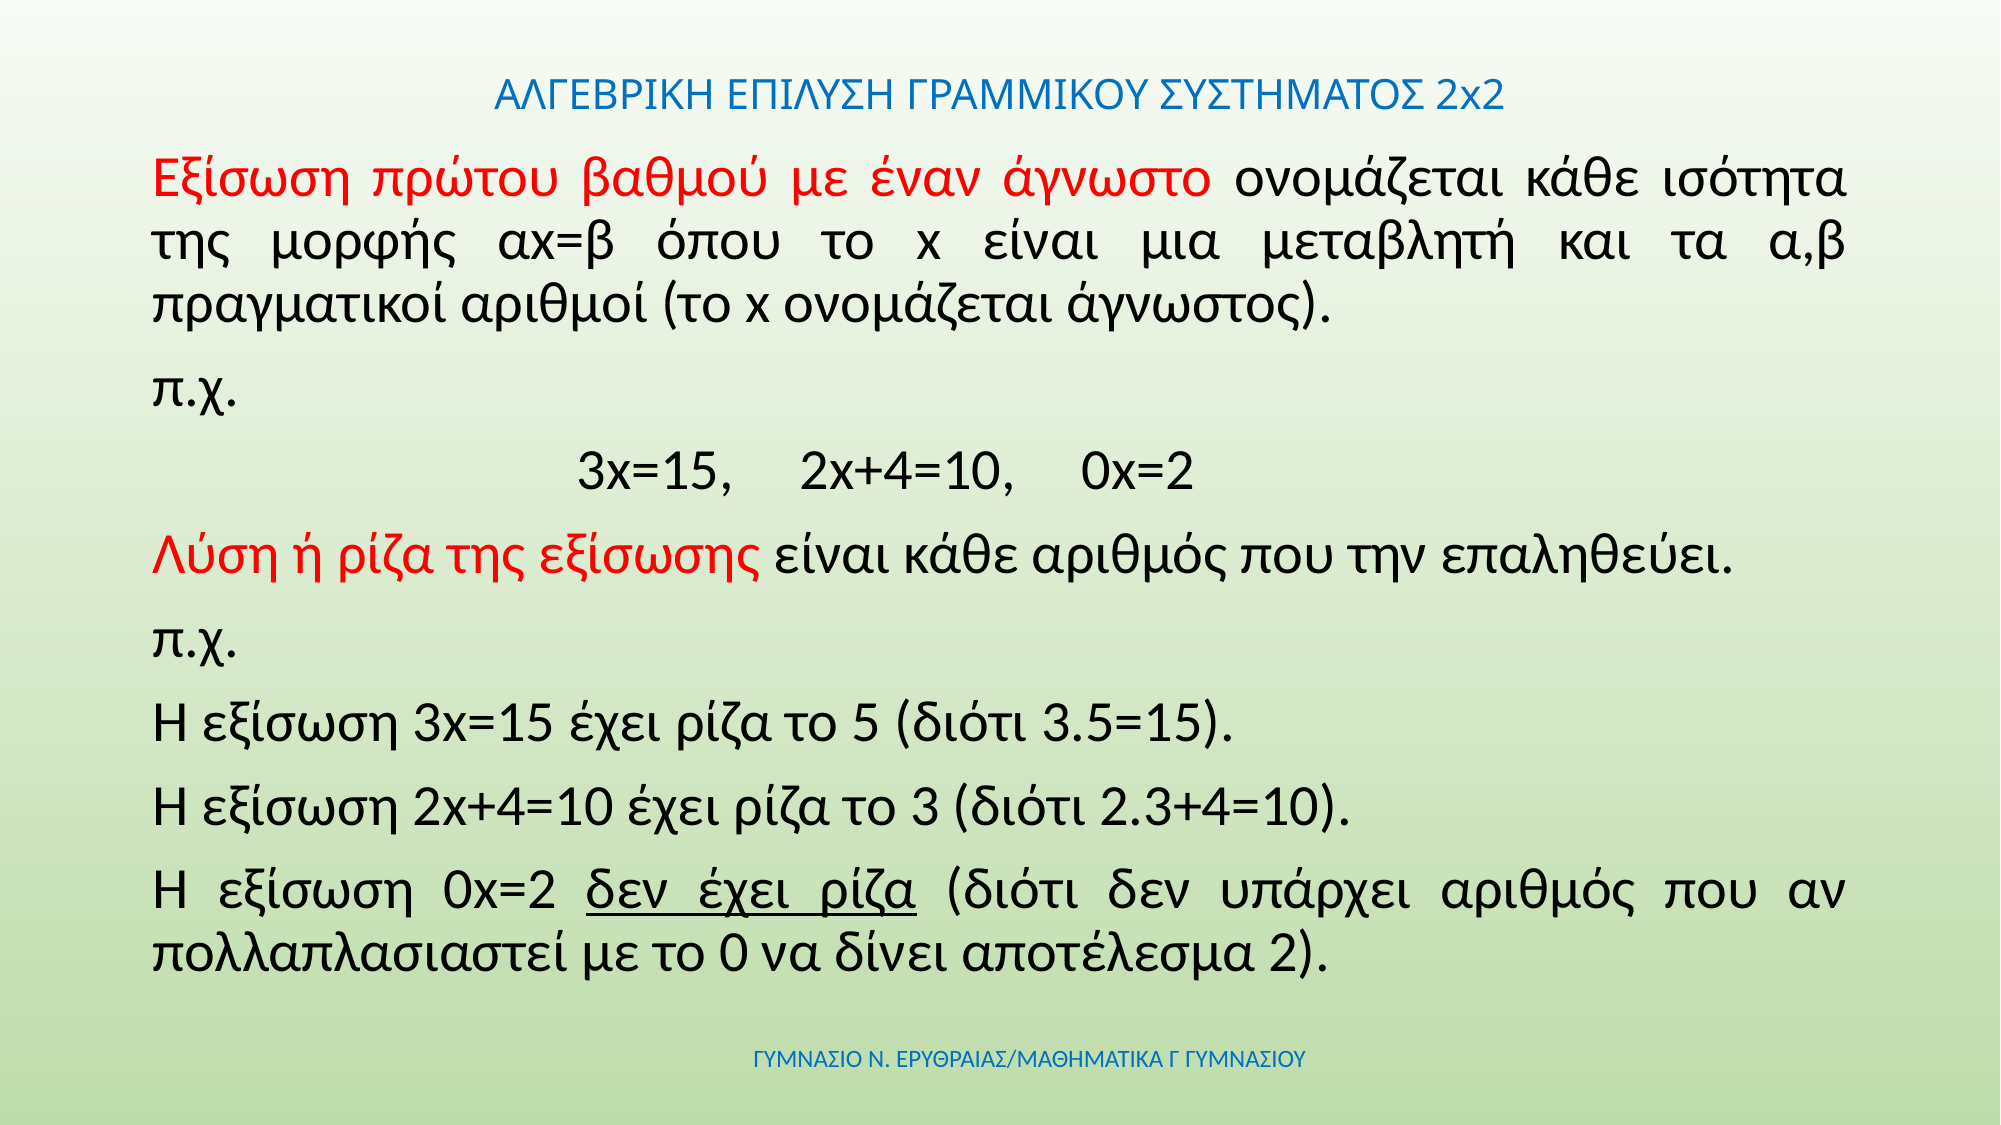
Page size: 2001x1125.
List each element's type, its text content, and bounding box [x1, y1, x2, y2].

list Εξίσωση πρώτου βαθμού με έναν άγνωστο ονομάζεται κάθε ισότητα της μορφής αx=β όπου το x είναι μια μεταβλητή και τα α,β πραγματικοί αριθμοί (το x ονομάζεται άγνωστος). π.χ. 3x=15, 2x+4=10, 0x=2 Λύση ή ρίζα της εξίσωσης είναι κάθε αριθμός που την επαληθεύει. π.χ. Η εξίσωση 3x=15 έχει ρίζα το 5 (διότι 3.5=15). Η εξίσωση 2x+4=10 έχει ρίζα το 3 (διότι 2.3+4=10). Η εξίσωση 0x=2 δεν έχει ρίζα (διότι δεν υπάρχει αριθμός που αν πολλαπλασιαστεί με το 0 να δίνει αποτέλεσμα 2). [137, 138, 1863, 1027]
footer ΓΥΜΝΑΣΙΟ Ν. ΕΡΥΘΡΑΙΑΣ/ΜΑΘΗΜΑΤΙΚΑ Γ ΓΥΜΝΑΣΙΟΥ [662, 1042, 1398, 1103]
title ΑΛΓΕΒΡΙΚΗ ΕΠΙΛΥΣΗ ΓΡΑΜΜΙΚΟΥ ΣΥΣΤΗΜΑΤΟΣ 2x2 [137, 59, 1863, 133]
